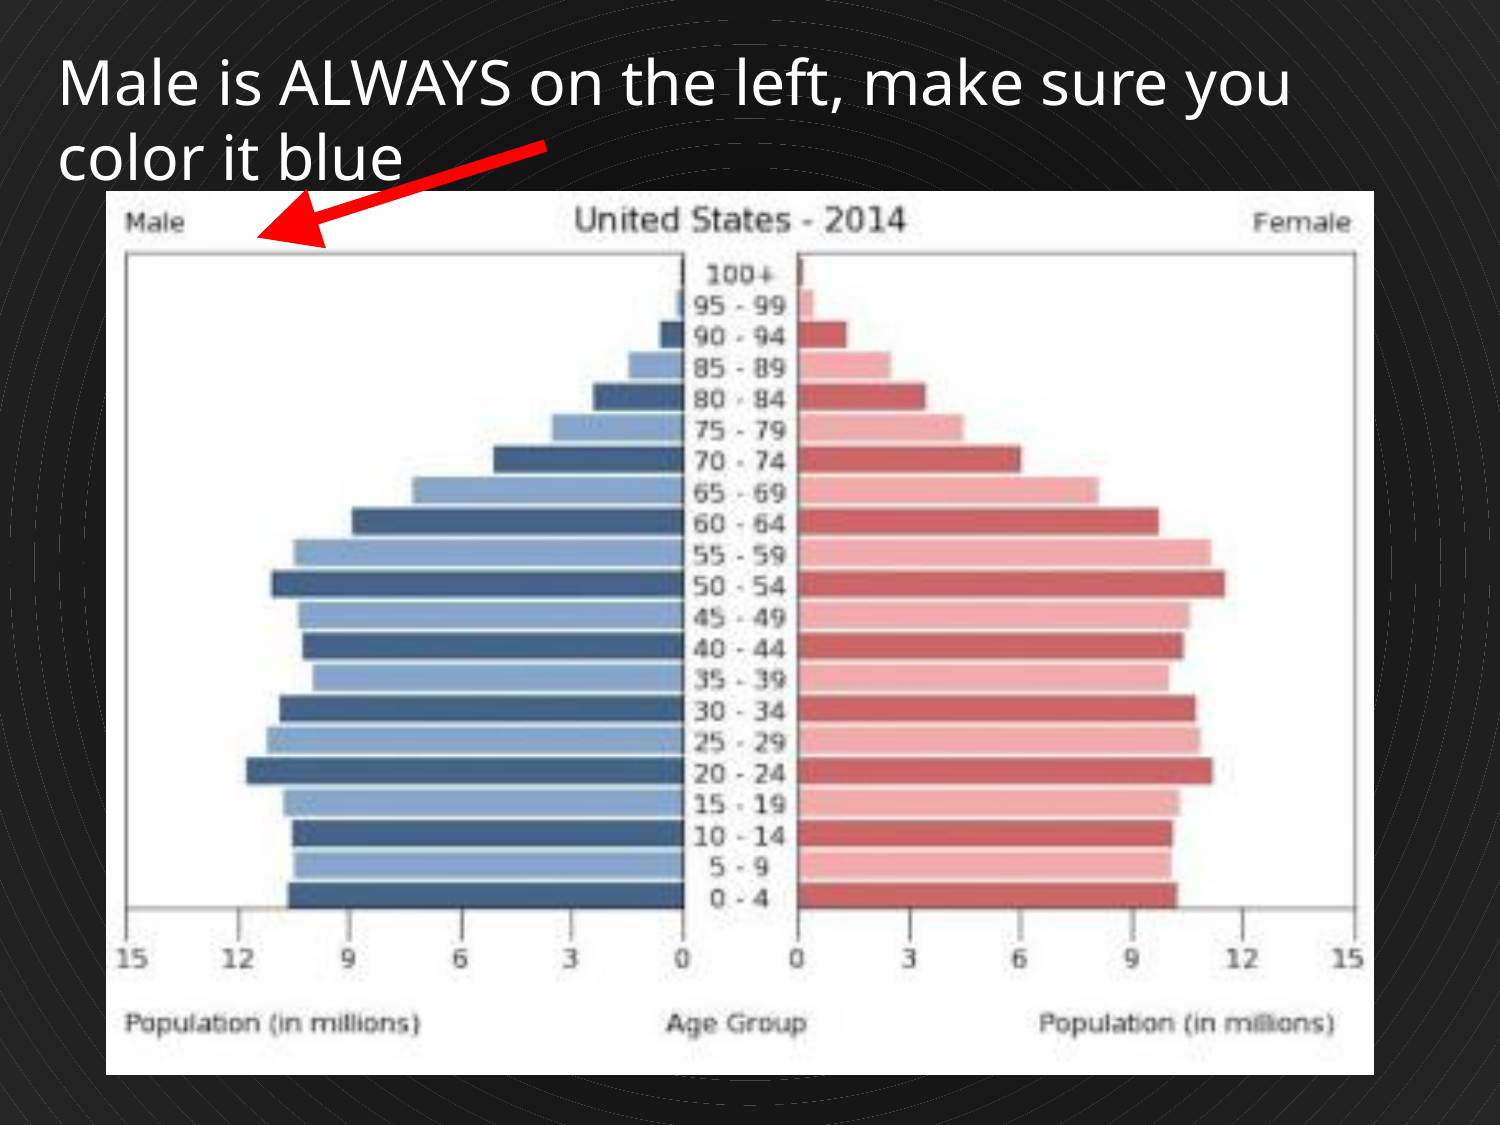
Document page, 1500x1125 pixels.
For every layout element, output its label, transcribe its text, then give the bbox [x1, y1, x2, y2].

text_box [256, 145, 546, 238]
text_box Male is ALWAYS on the left, make sure you color it blue [42, 27, 1470, 192]
picture [105, 191, 1374, 1075]
